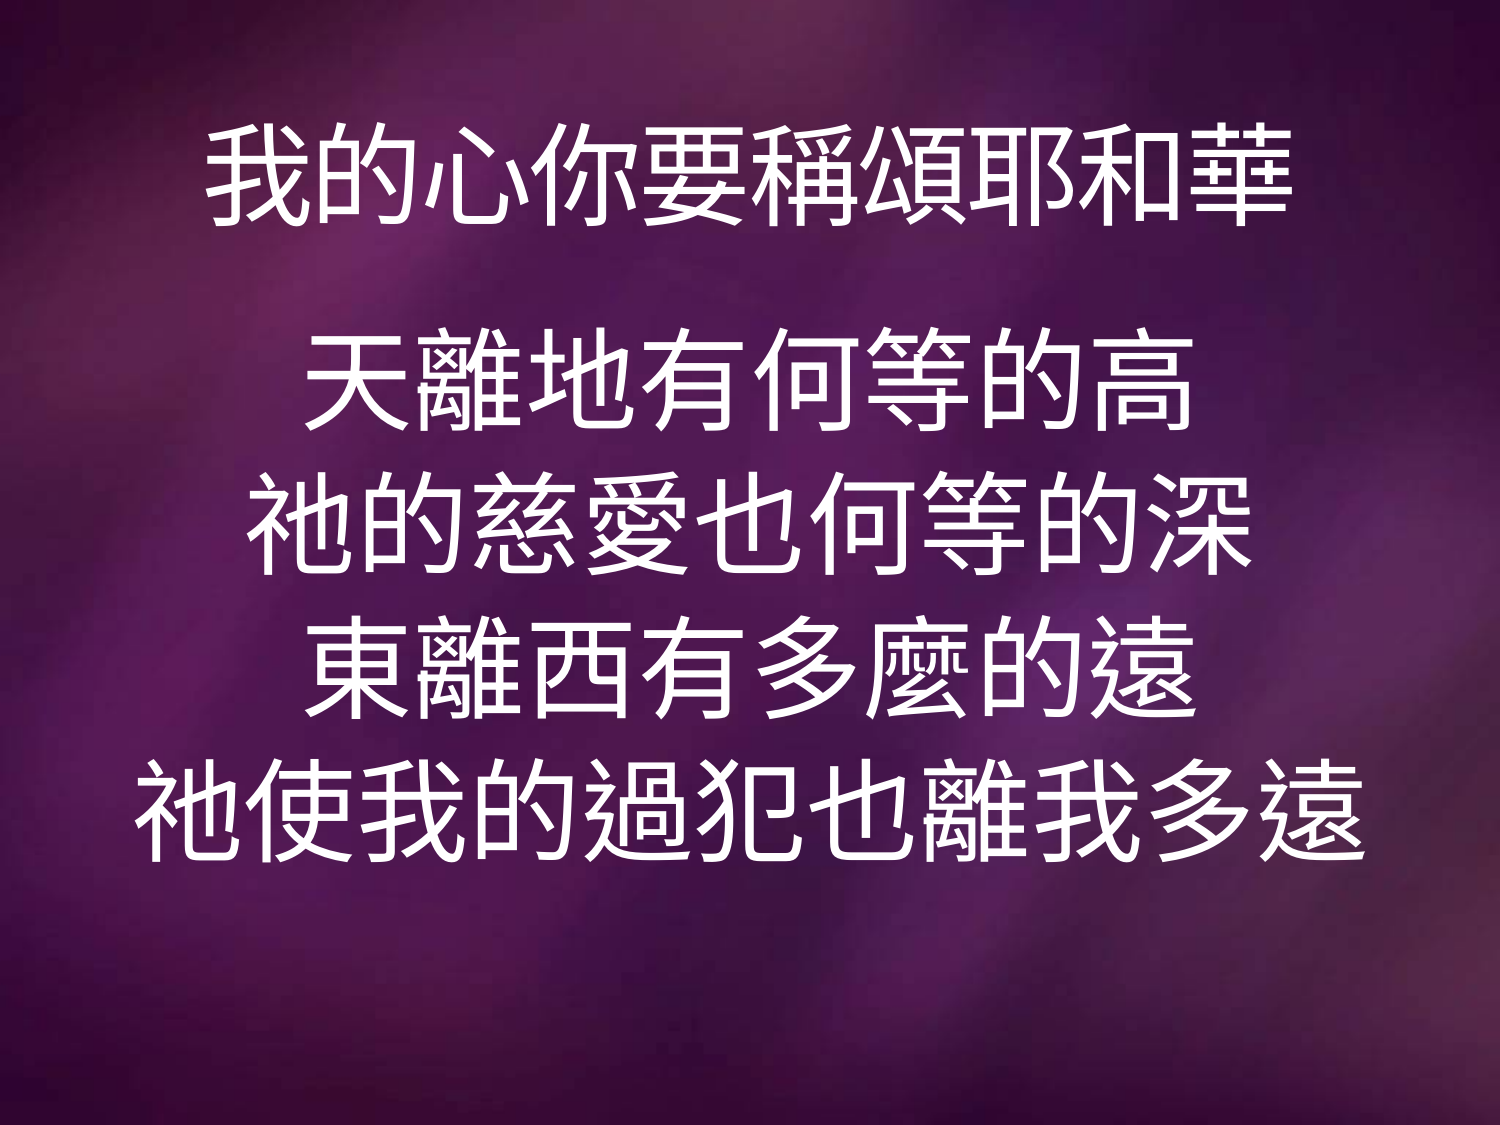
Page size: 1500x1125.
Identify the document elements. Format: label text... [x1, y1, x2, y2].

list 天離地有何等的高 祂的慈愛也何等的深 東離西有多麼的遠 祂使我的過犯也離我多遠 [62, 324, 1438, 898]
picture [0, 0, 1500, 1125]
title 我的心你要稱頌耶和華 [62, 37, 1438, 243]
